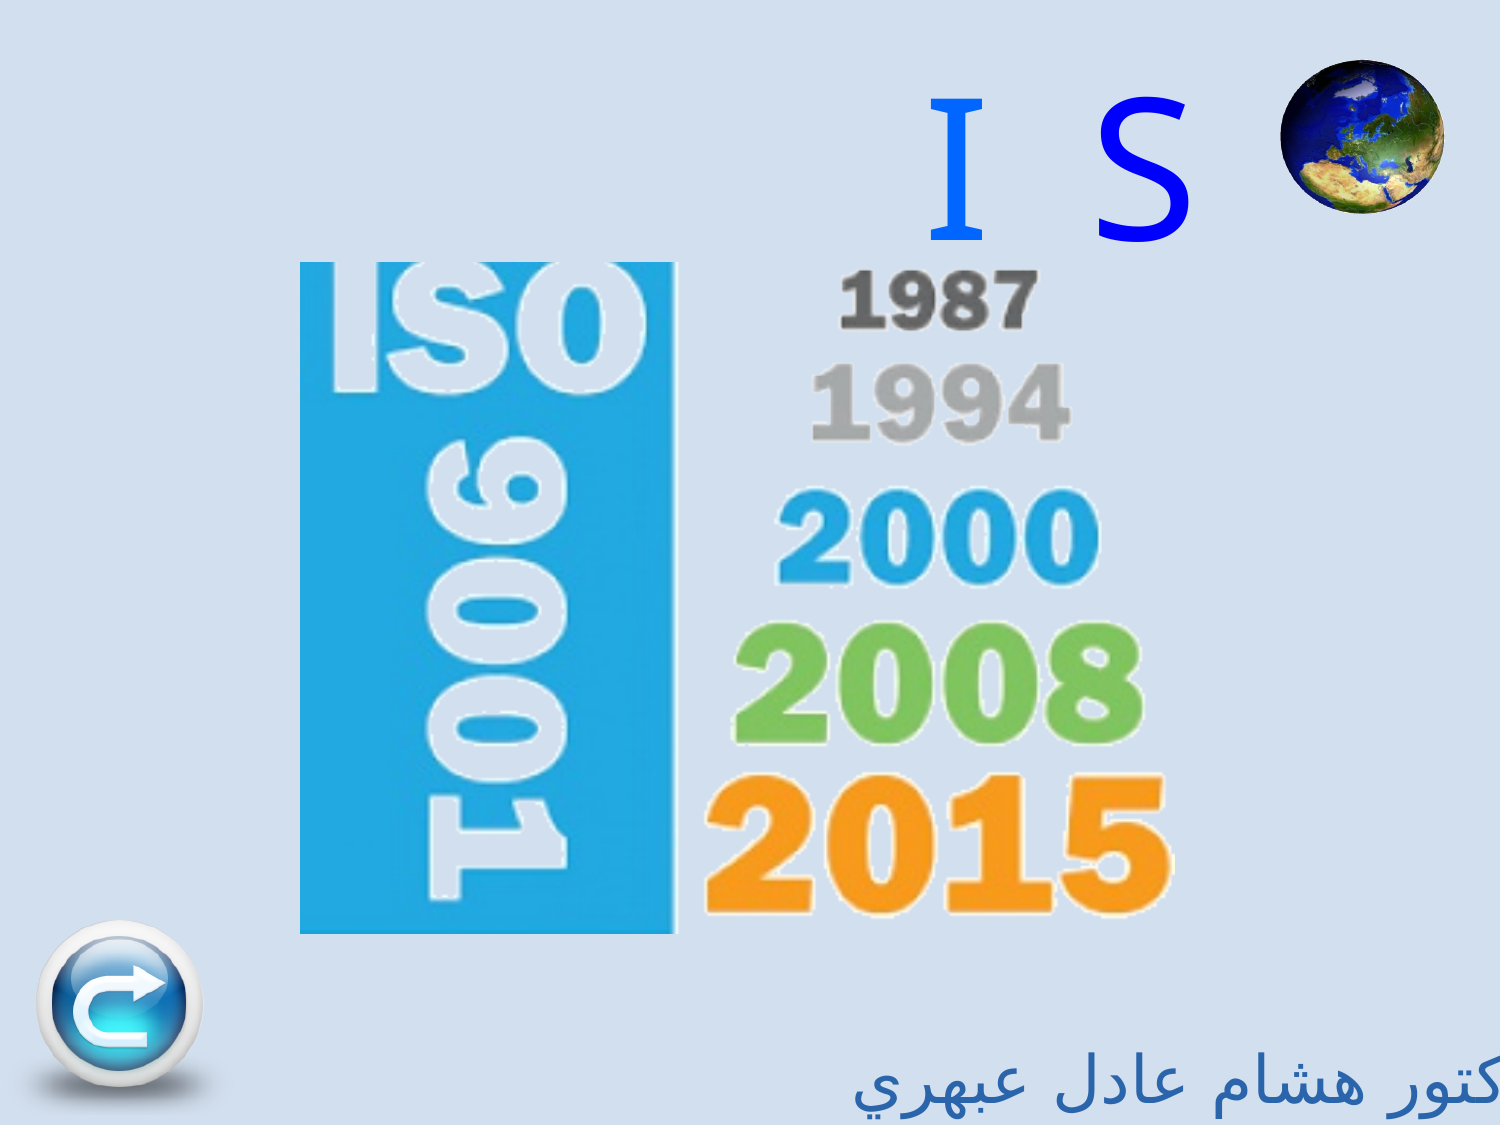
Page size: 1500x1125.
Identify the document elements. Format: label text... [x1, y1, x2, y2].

picture [299, 262, 1176, 934]
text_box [899, 34, 1474, 288]
picture [0, 887, 238, 1125]
text_box الدكتور هشام عادل عبهري [836, 1029, 1500, 1124]
text_box [0, 0, 1500, 1125]
